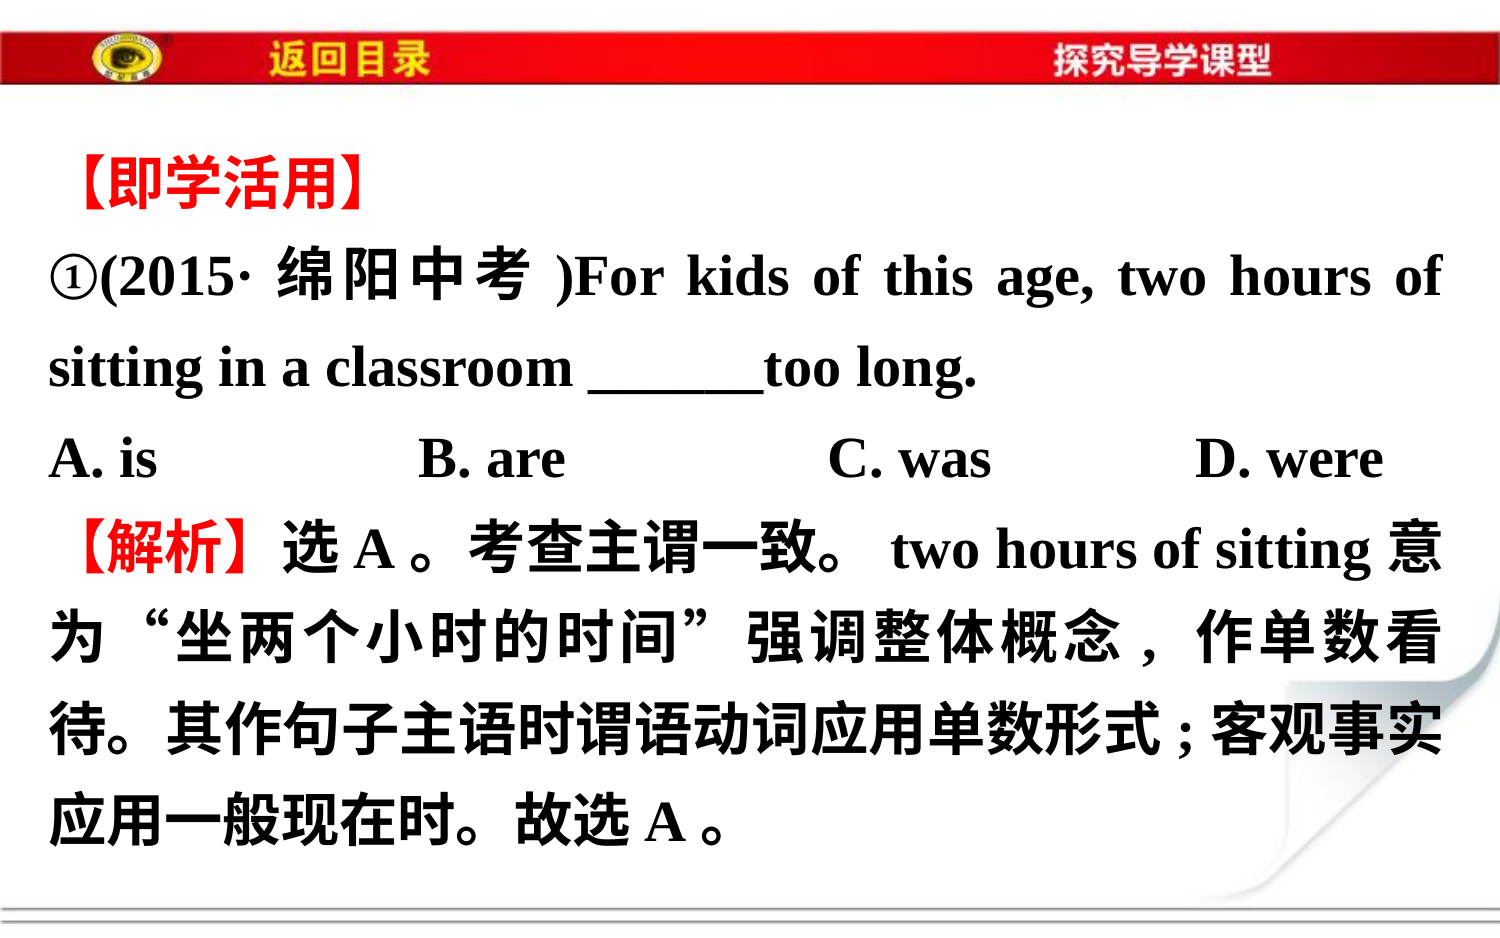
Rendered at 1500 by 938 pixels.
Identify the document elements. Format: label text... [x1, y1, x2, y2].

text_box 【即学活用】 ①(2015·绵阳中考)For kids of this age, two hours of sitting in a classroom ______too long. A. is B. are C. was D. were 【解析】选A。考查主谓一致。two hours of sitting意为“坐两个小时的时间”强调整体概念, 作单数看待。其作句子主语时谓语动词应用单数形式;客观事实应用一般现在时。故选A。 [33, 117, 1460, 860]
picture [0, 0, 1500, 938]
